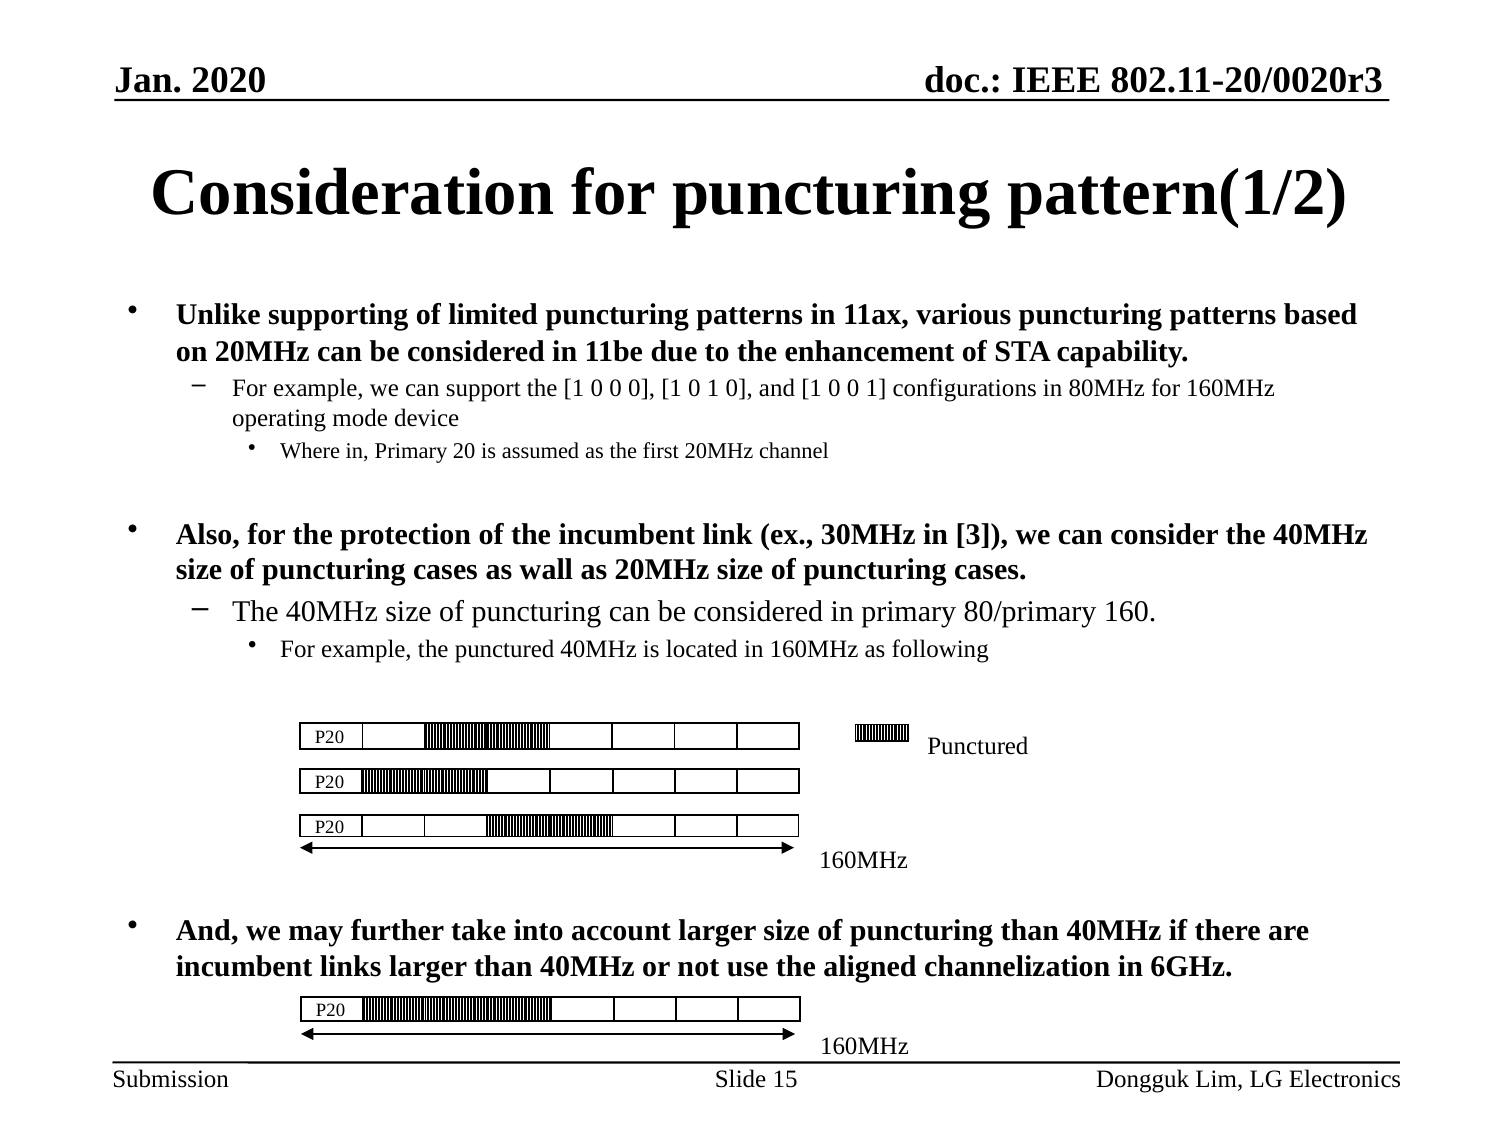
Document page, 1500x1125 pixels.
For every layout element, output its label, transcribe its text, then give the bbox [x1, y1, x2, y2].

footer Dongguk Lim, LG Electronics [1092, 1061, 1402, 1093]
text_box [300, 996, 926, 1047]
slide_number Slide 15 [712, 1061, 800, 1093]
title Consideration for puncturing pattern(1/2) [112, 112, 1388, 263]
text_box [299, 721, 1063, 860]
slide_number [114, 54, 271, 101]
list Unlike supporting of limited puncturing patterns in 11ax, various puncturing patterns based on 20MHz can be considered in 11be due to the enhancement of STA capability. For example, we can support the [1 0 0 0], [1 0 1 0], and [1 0 0 1] configurations in 80MHz for 160MHz operating mode device Where in, Primary 20 is assumed as the first 20MHz channel Also, for the protection of the incumbent link (ex., 30MHz in [3]), we can consider the 40MHz size of puncturing cases as wall as 20MHz size of puncturing cases. The 40MHz size of puncturing can be considered in primary 80/primary 160. For example, the punctured 40MHz is located in 160MHz as following And, we may further take into account larger size of puncturing than 40MHz if there are incumbent links larger than 40MHz or not use the aligned channelization in 6GHz. [112, 287, 1388, 1000]
